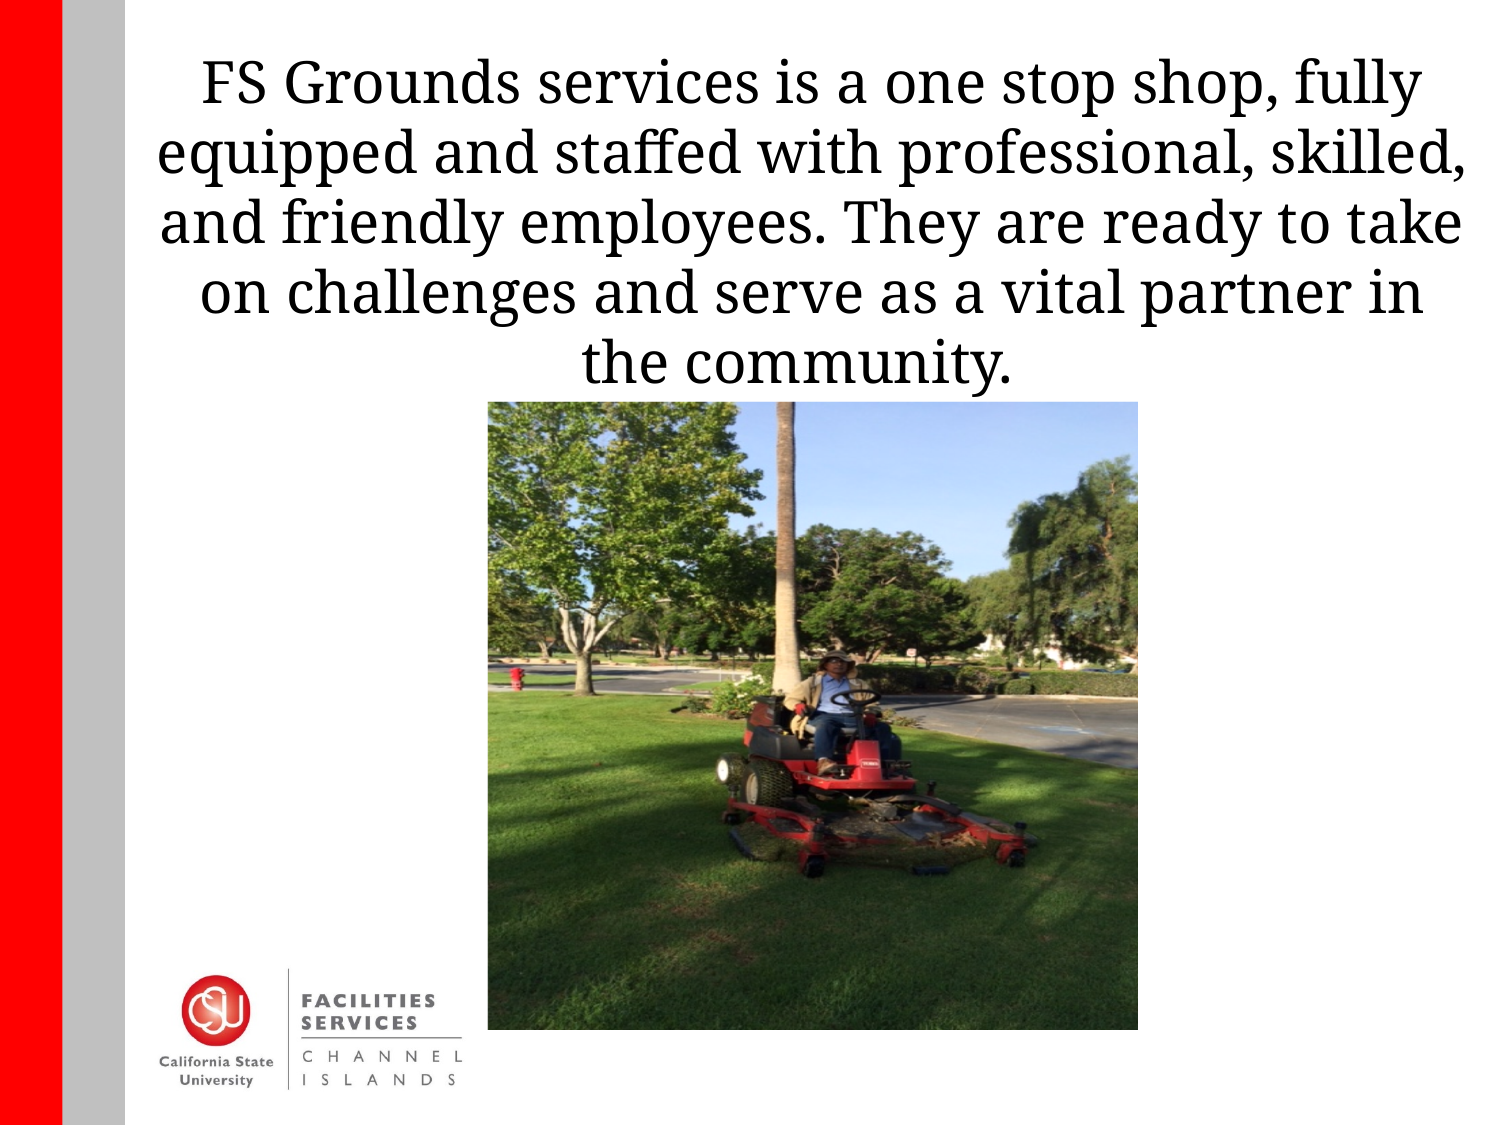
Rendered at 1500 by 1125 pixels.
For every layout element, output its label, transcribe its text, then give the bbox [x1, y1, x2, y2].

picture [488, 390, 1138, 1041]
picture [148, 959, 476, 1100]
title FS Grounds services is a one stop shop, fully equipped and staffed with professional, skilled, and friendly employees. They are ready to take on challenges and serve as a vital partner in the community. [137, 37, 1488, 393]
